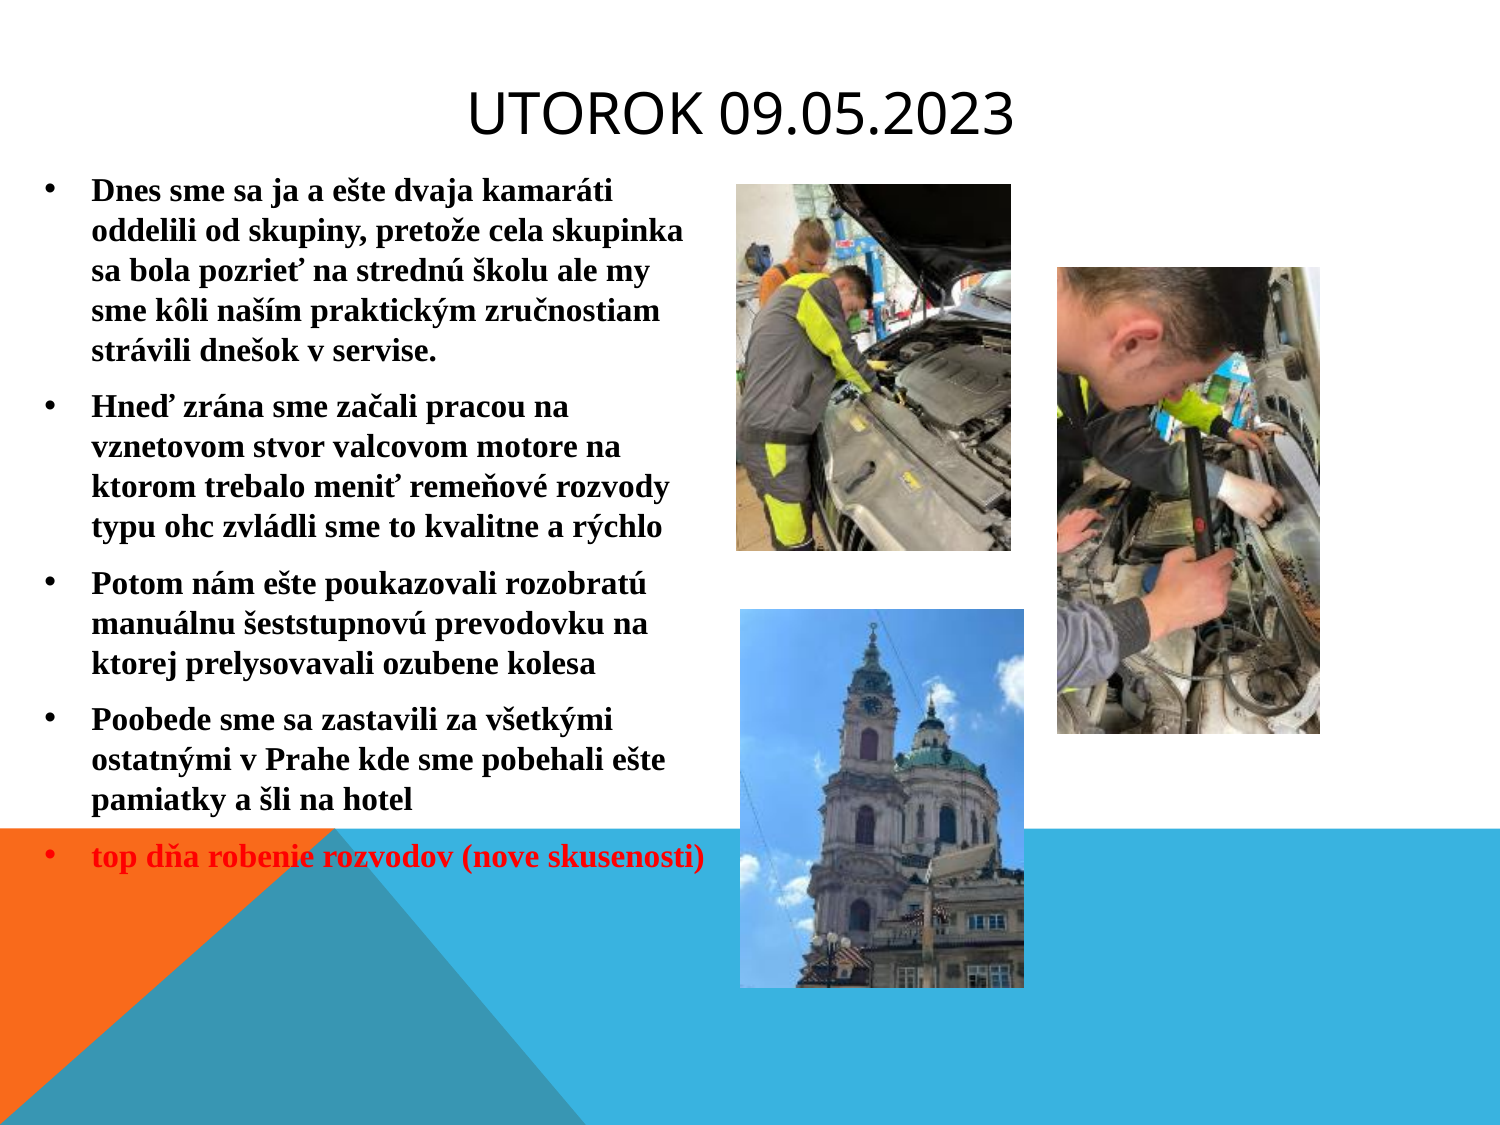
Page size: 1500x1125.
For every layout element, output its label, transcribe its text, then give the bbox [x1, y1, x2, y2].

title Utorok 09.05.2023 [123, 66, 1358, 157]
list Dnes sme sa ja a ešte dvaja kamaráti oddelili od skupiny, pretože cela skupinka sa bola pozrieť na strednú školu ale my sme kôli naším praktickým zručnostiam strávili dnešok v servise. Hneď zrána sme začali pracou na vznetovom stvor valcovom motore na ktorom trebalo meniť remeňové rozvody typu ohc zvládli sme to kvalitne a rýchlo Potom nám ešte poukazovali rozobratú manuálnu šeststupnovú prevodovku na ktorej prelysovavali ozubene kolesa Poobede sme sa zastavili za všetkými ostatnými v Prahe kde sme pobehali ešte pamiatky a šli na hotel top dňa robenie rozvodov (nove skusenosti) [29, 160, 727, 957]
picture [1056, 266, 1320, 734]
picture [736, 184, 1012, 551]
picture [739, 609, 1025, 989]
